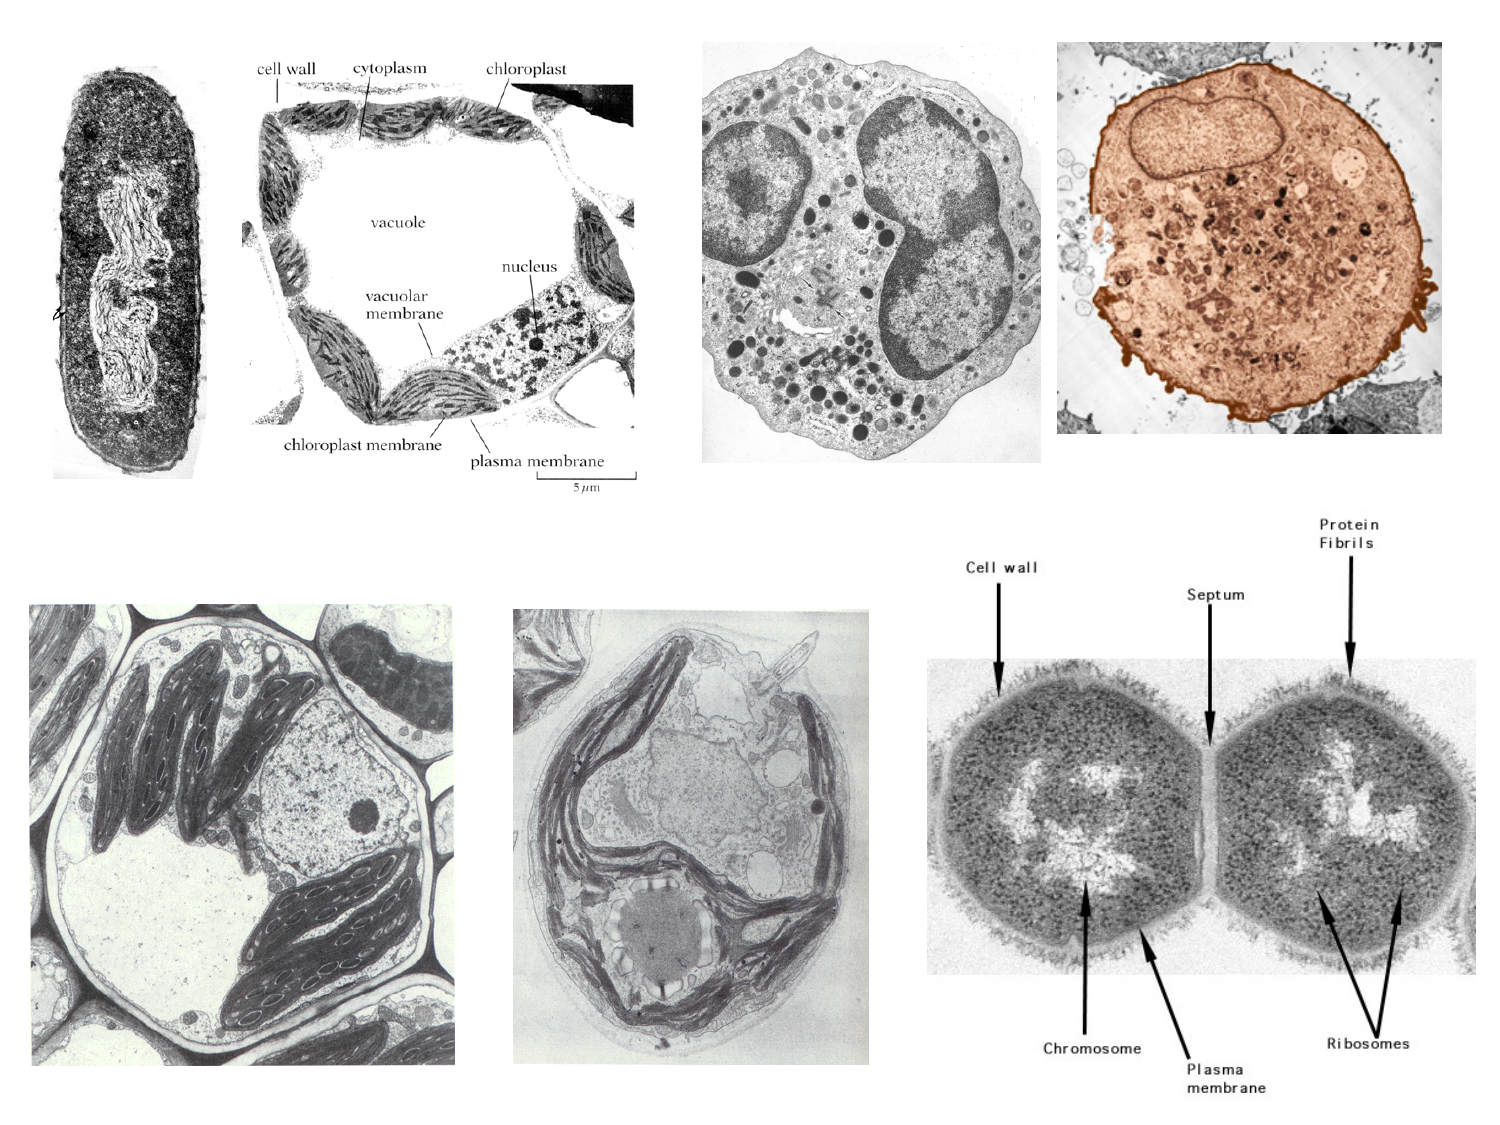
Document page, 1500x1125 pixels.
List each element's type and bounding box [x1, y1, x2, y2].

picture [926, 510, 1476, 1125]
picture [52, 66, 207, 479]
picture [29, 603, 455, 1067]
picture [241, 54, 644, 499]
picture [513, 609, 869, 1065]
picture [1056, 42, 1442, 434]
picture [702, 42, 1041, 463]
